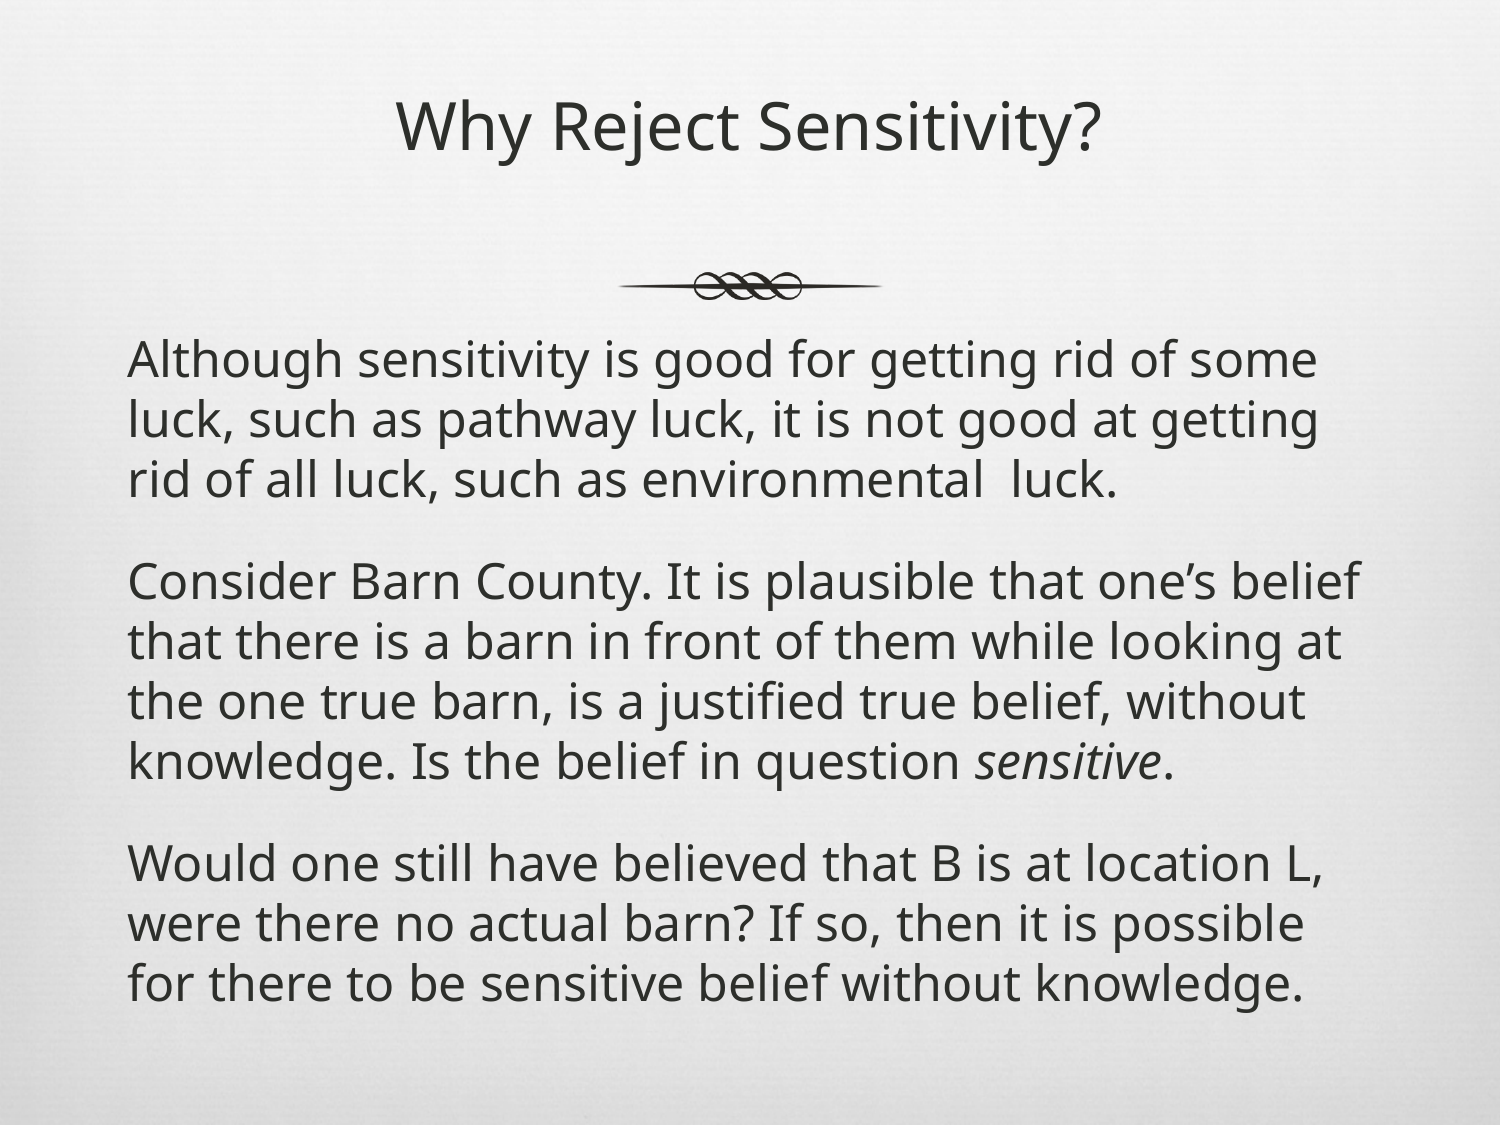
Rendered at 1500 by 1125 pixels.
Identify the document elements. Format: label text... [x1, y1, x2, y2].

list Although sensitivity is good for getting rid of some luck, such as pathway luck, it is not good at getting rid of all luck, such as environmental luck. Consider Barn County. It is plausible that one’s belief that there is a barn in front of them while looking at the one true barn, is a justified true belief, without knowledge. Is the belief in question sensitive. Would one still have believed that B is at location L, were there no actual barn? If so, then it is possible for there to be sensitive belief without knowledge. [112, 320, 1388, 1069]
picture [615, 272, 885, 300]
title Why Reject Sensitivity? [112, 11, 1388, 236]
